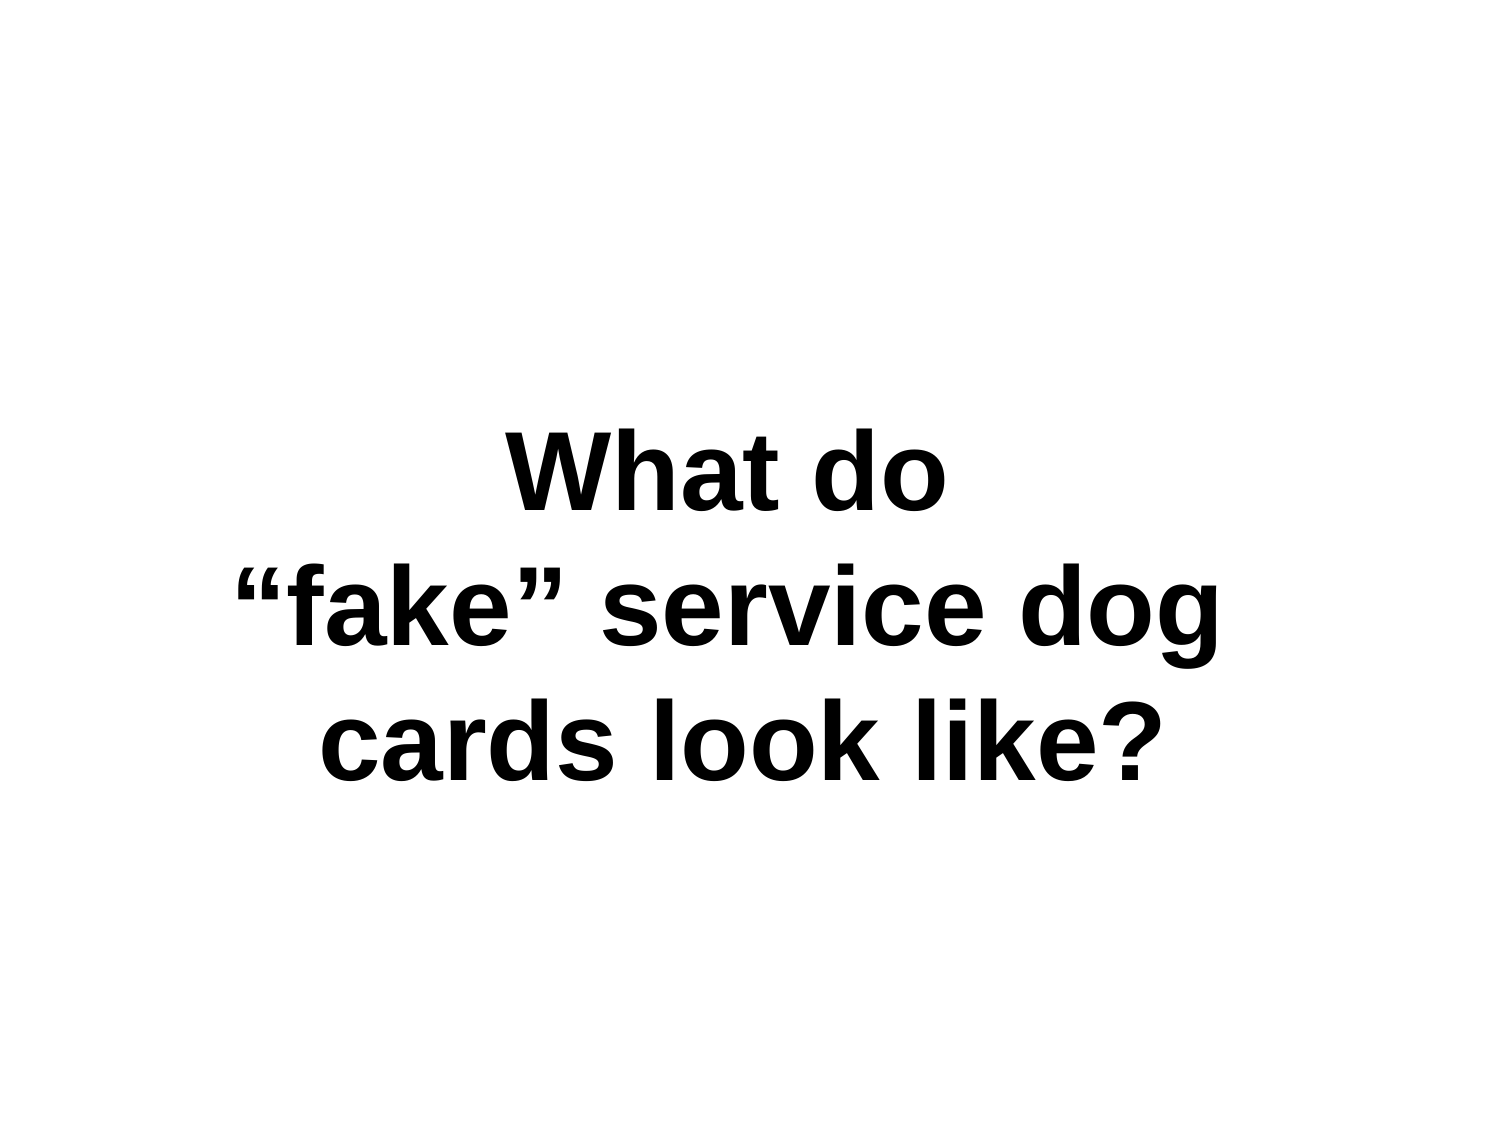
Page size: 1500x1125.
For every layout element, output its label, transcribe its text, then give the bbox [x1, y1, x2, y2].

text_box What do “fake” service dog cards look like? [174, 390, 1312, 811]
